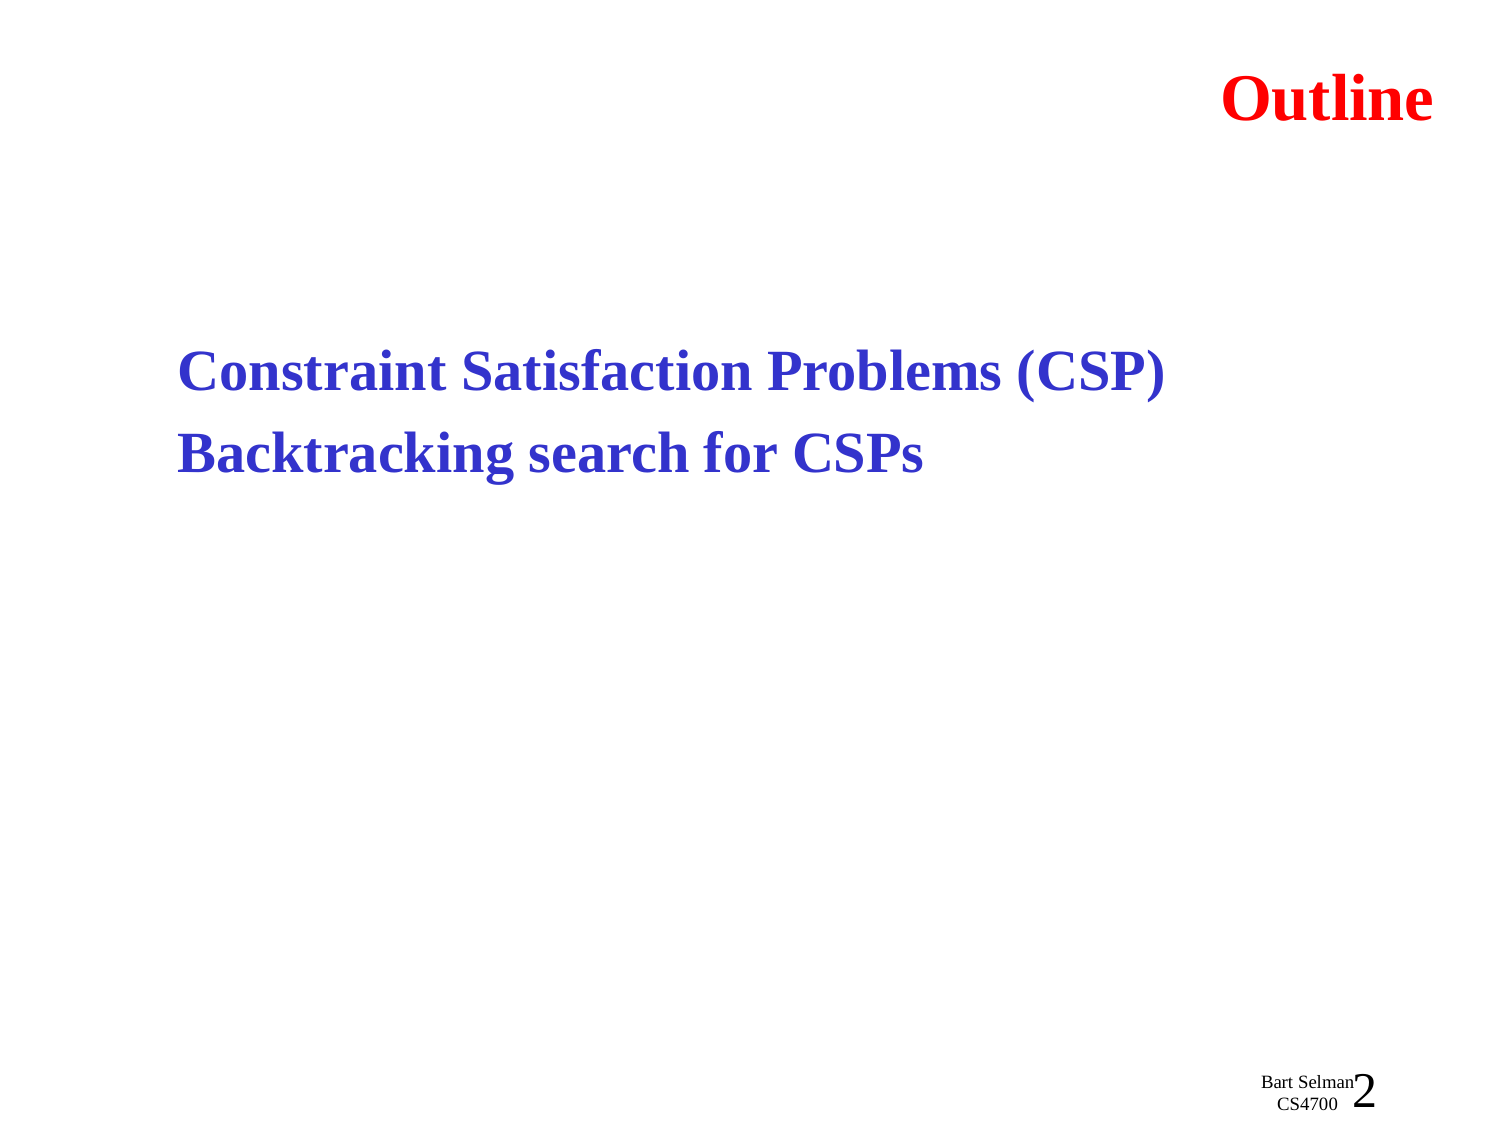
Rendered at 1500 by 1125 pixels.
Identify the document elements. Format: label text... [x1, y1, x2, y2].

title Outline [174, 0, 1450, 188]
list Constraint Satisfaction Problems (CSP) Backtracking search for CSPs [162, 324, 1438, 1000]
